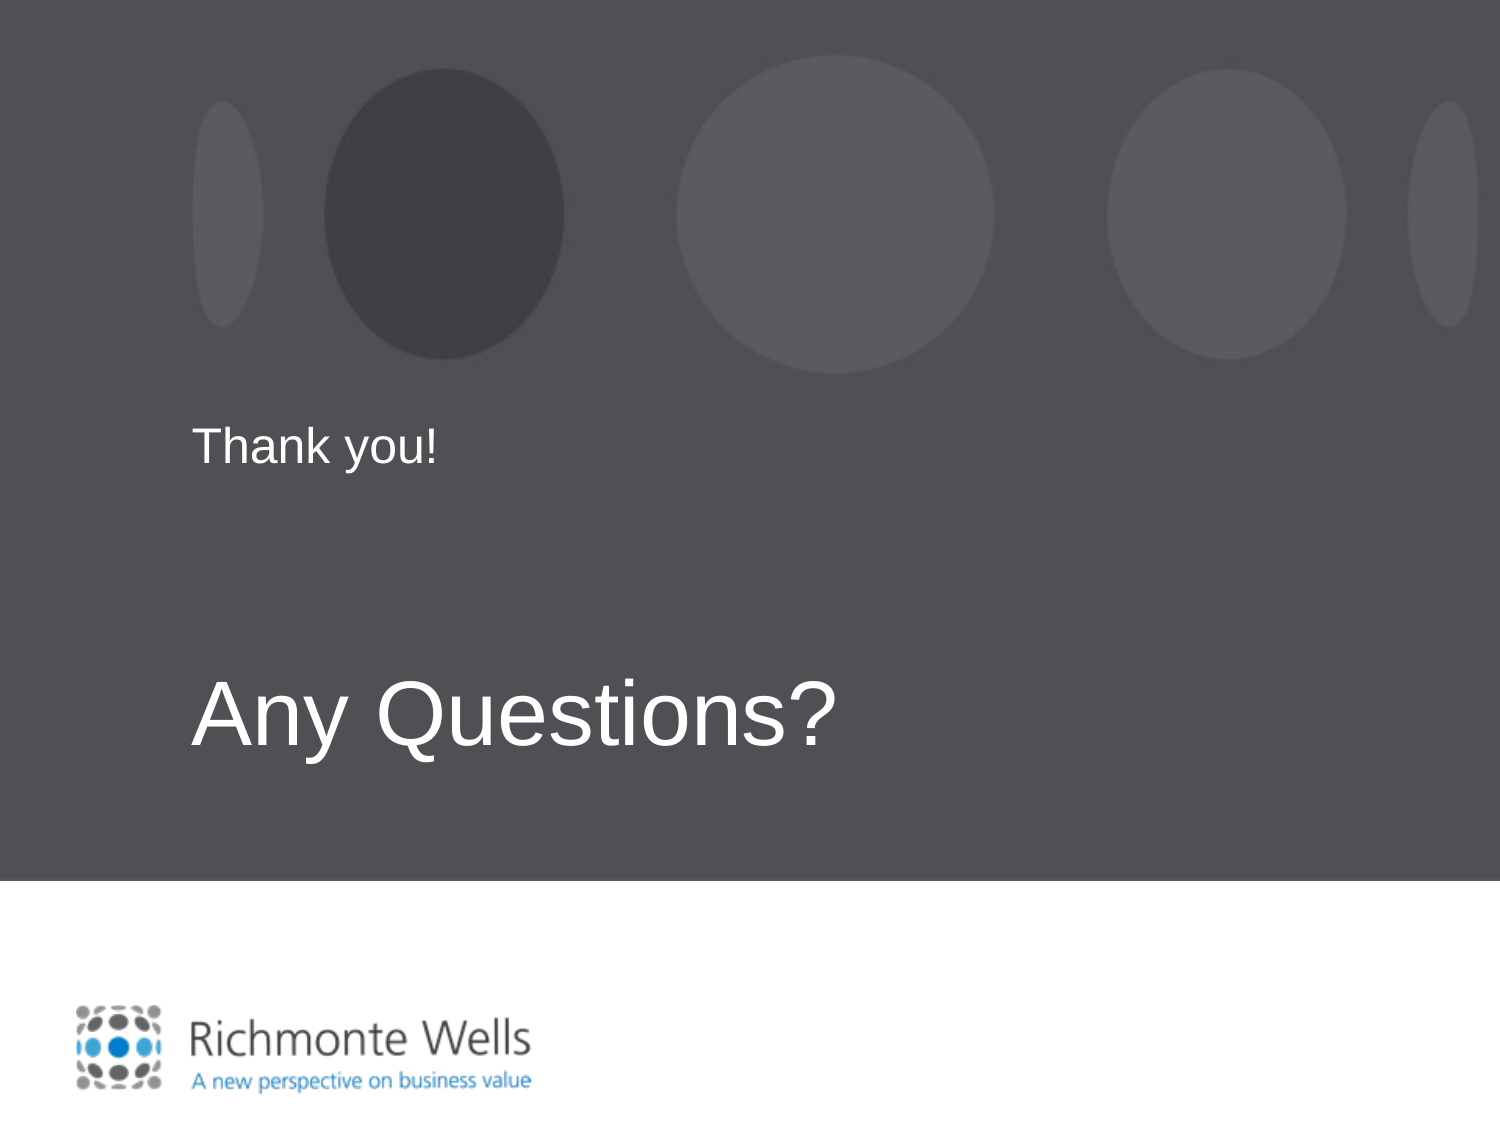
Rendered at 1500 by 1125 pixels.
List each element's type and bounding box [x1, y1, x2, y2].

picture [0, 0, 1500, 881]
picture [76, 1005, 531, 1094]
